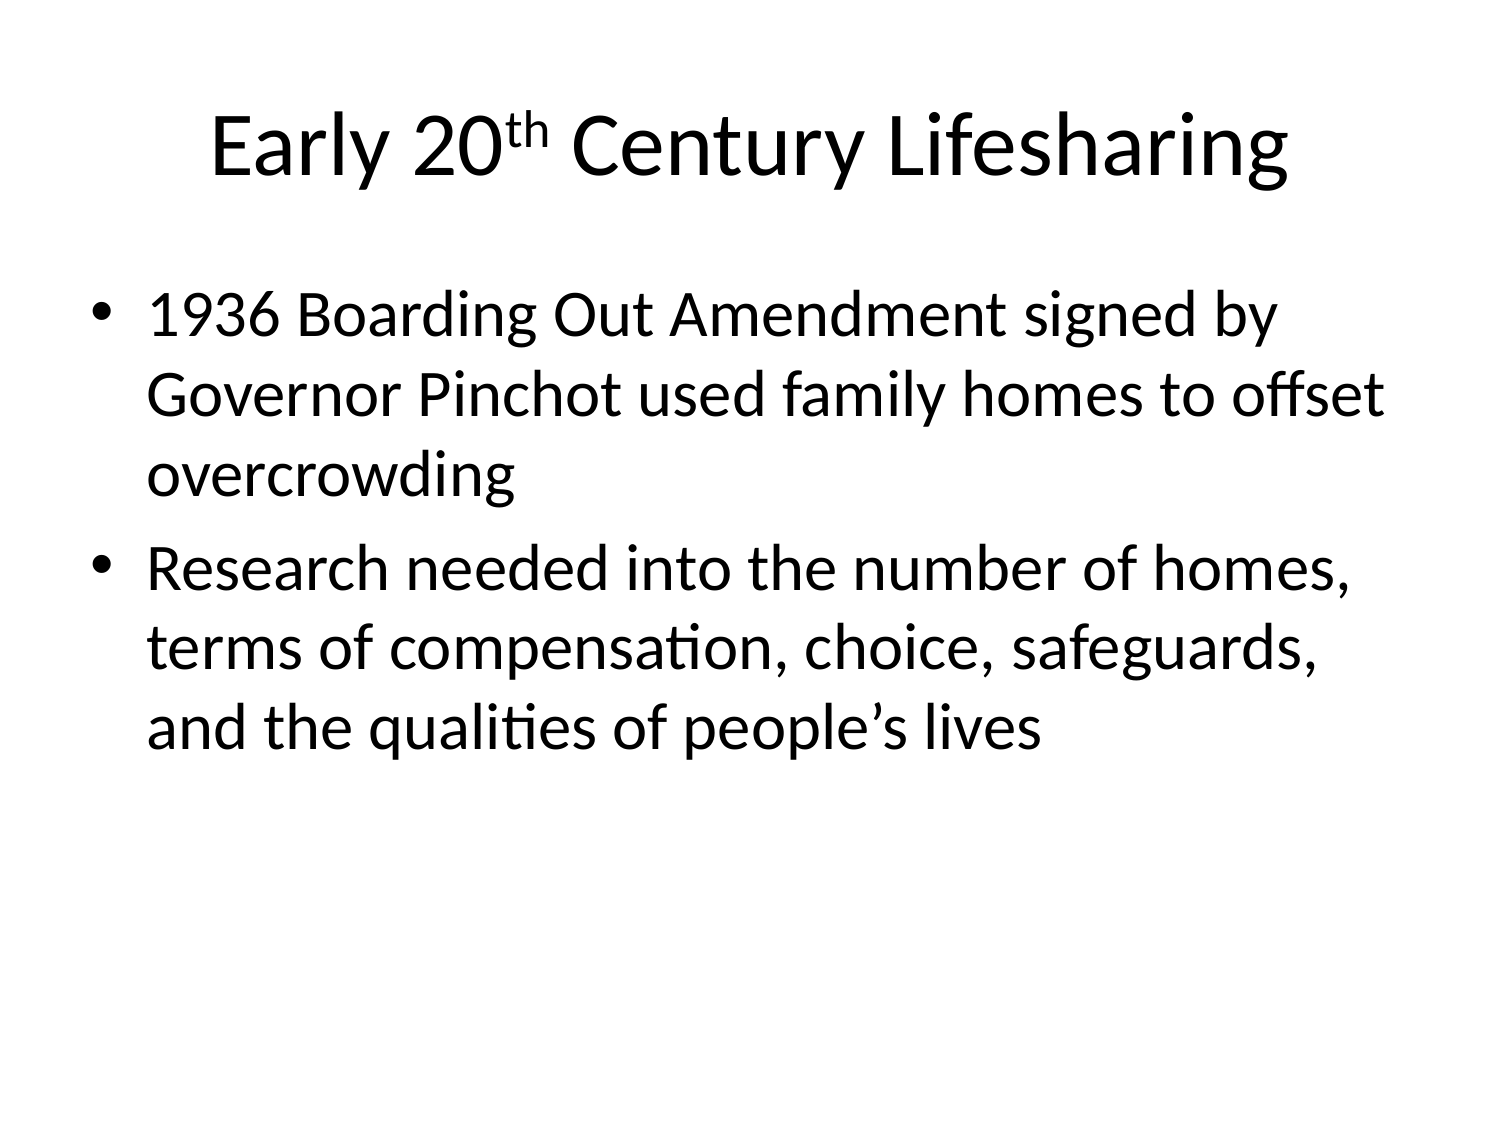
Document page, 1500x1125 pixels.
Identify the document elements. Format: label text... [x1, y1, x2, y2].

list 1936 Boarding Out Amendment signed by Governor Pinchot used family homes to offset overcrowding Research needed into the number of homes, terms of compensation, choice, safeguards, and the qualities of people’s lives [75, 262, 1425, 1005]
title Early 20th Century Lifesharing [75, 45, 1425, 233]
